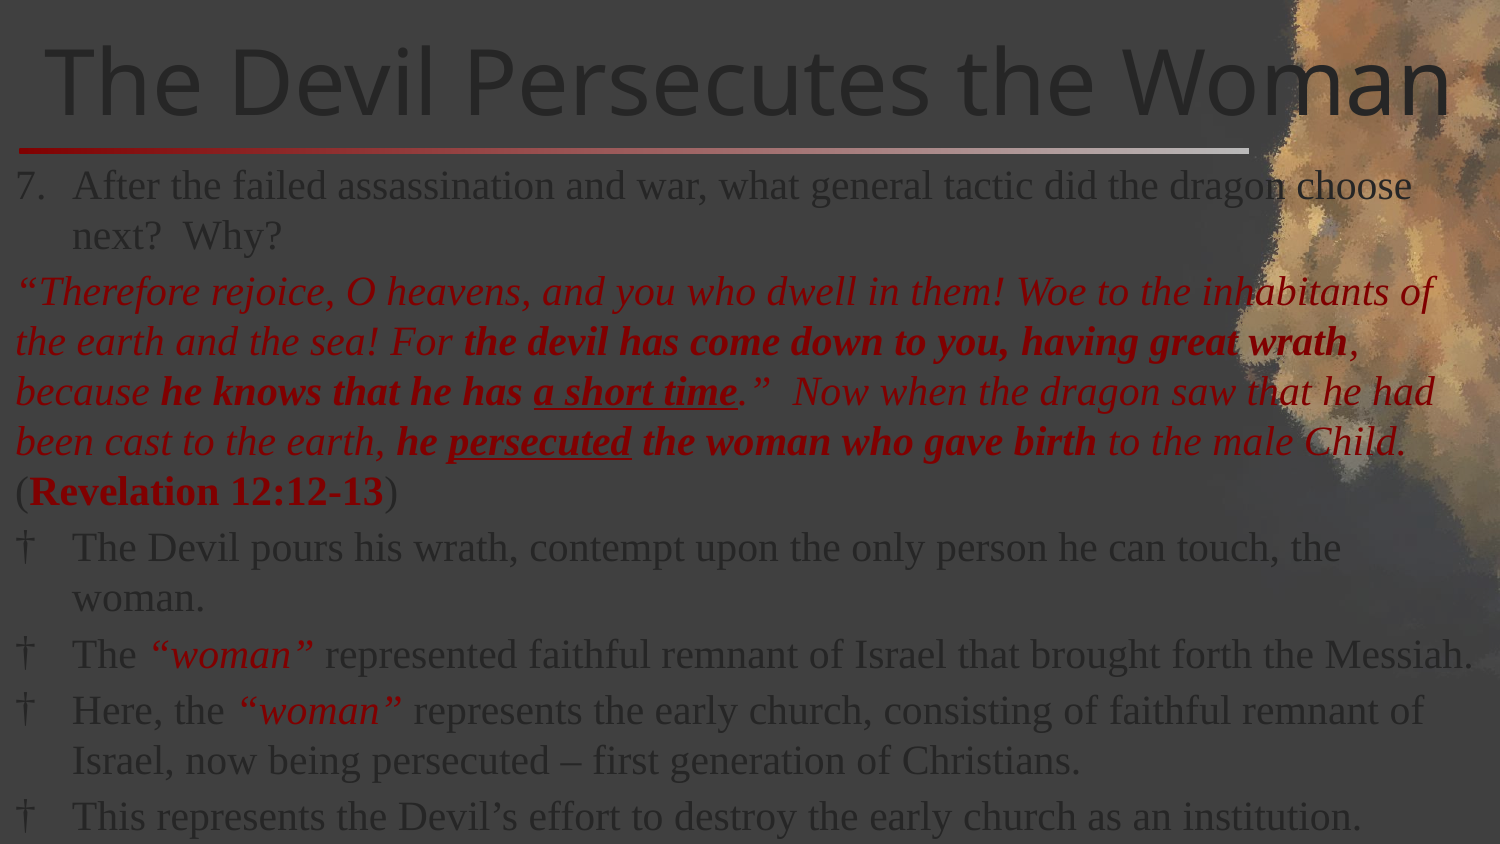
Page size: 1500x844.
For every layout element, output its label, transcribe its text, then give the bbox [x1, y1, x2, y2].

list After the failed assassination and war, what general tactic did the dragon choose next? Why? “Therefore rejoice, O heavens, and you who dwell in them! Woe to the inhabitants of the earth and the sea! For the devil has come down to you, having great wrath, because he knows that he has a short time.” Now when the dragon saw that he had been cast to the earth, he persecuted the woman who gave birth to the male Child. (Revelation 12:12-13) The Devil pours his wrath, contempt upon the only person he can touch, the woman. The “woman” represented faithful remnant of Israel that brought forth the Messiah. Here, the “woman” represents the early church, consisting of faithful remnant of Israel, now being persecuted – first generation of Christians. This represents the Devil’s effort to destroy the early church as an institution. Notice “short time”, again eliminating Historicist, Futurist & Idealist positions. [7, 150, 1493, 830]
title The Devil Persecutes the Woman [7, 7, 1493, 150]
